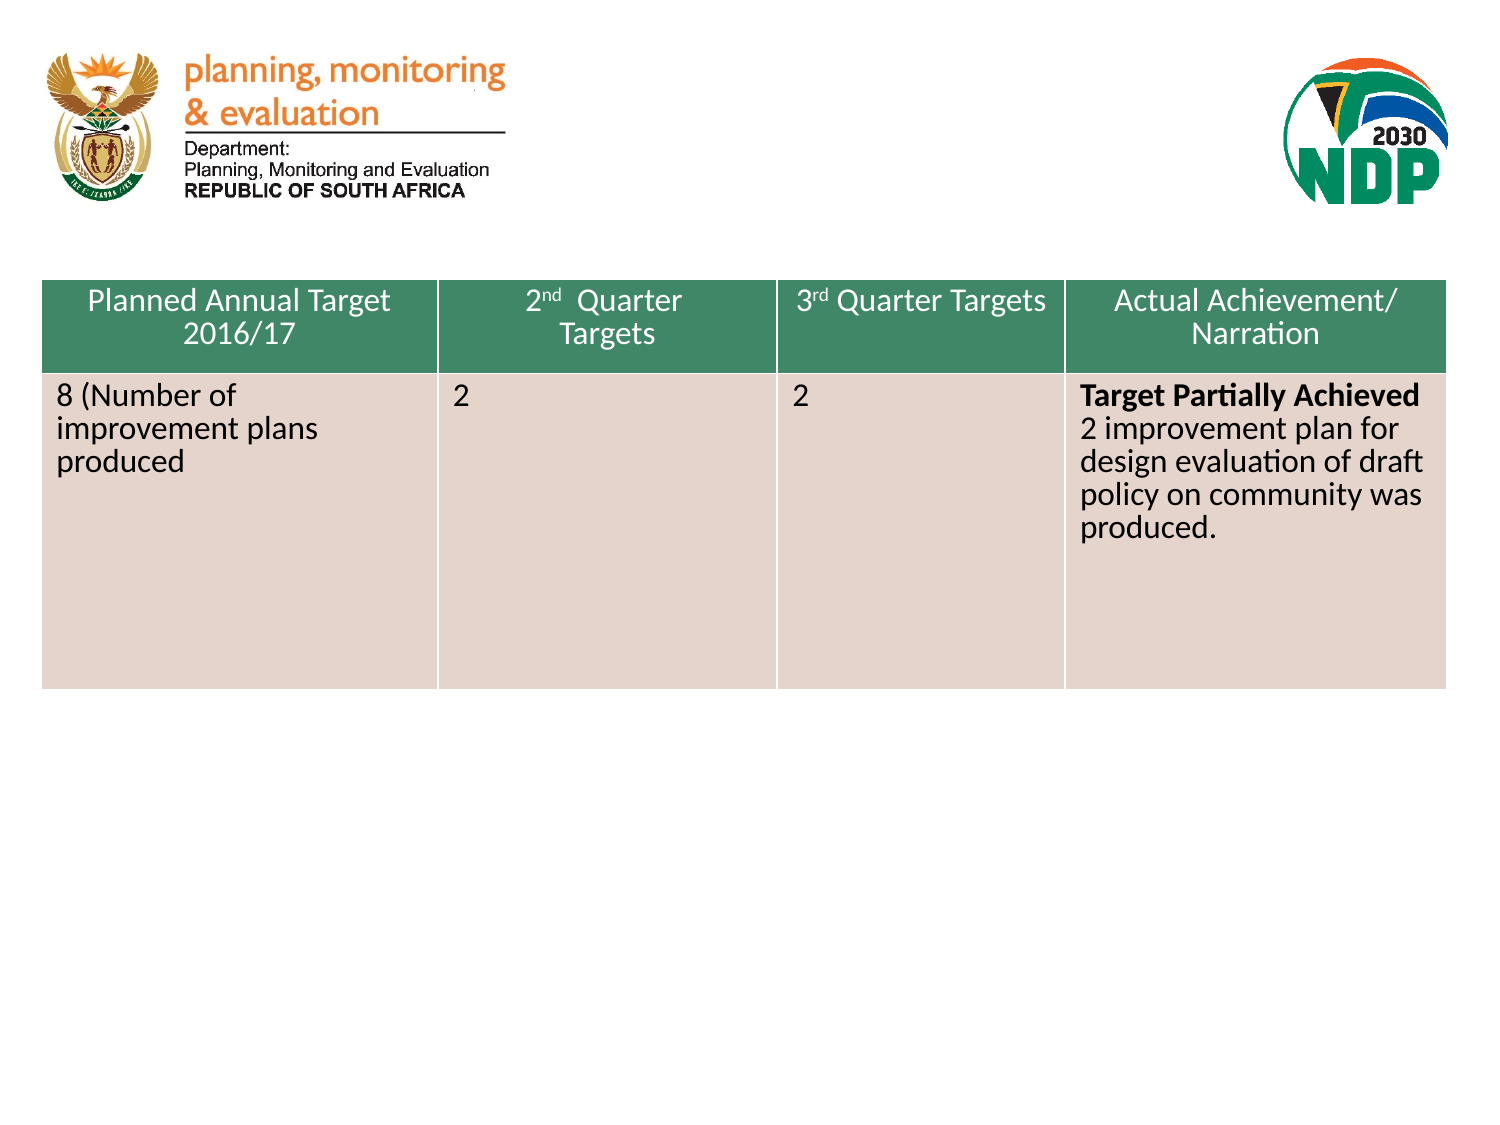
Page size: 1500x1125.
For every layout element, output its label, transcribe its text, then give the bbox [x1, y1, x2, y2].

table_header 2nd Quarter Targets [439, 280, 776, 373]
table_cell Target Partially Achieved 2 improvement plan for design evaluation of draft policy on community was produced. [1066, 374, 1446, 689]
table_cell 2 [778, 374, 1064, 689]
table_header 3rd Quarter Targets [778, 280, 1064, 373]
table_cell 8 (Number of improvement plans produced [42, 374, 437, 689]
table_header Actual Achievement/ Narration [1066, 280, 1446, 373]
table_cell 2 [439, 374, 776, 689]
table_header Planned Annual Target 2016/17 [42, 280, 437, 373]
text_box [17, 19, 1495, 917]
